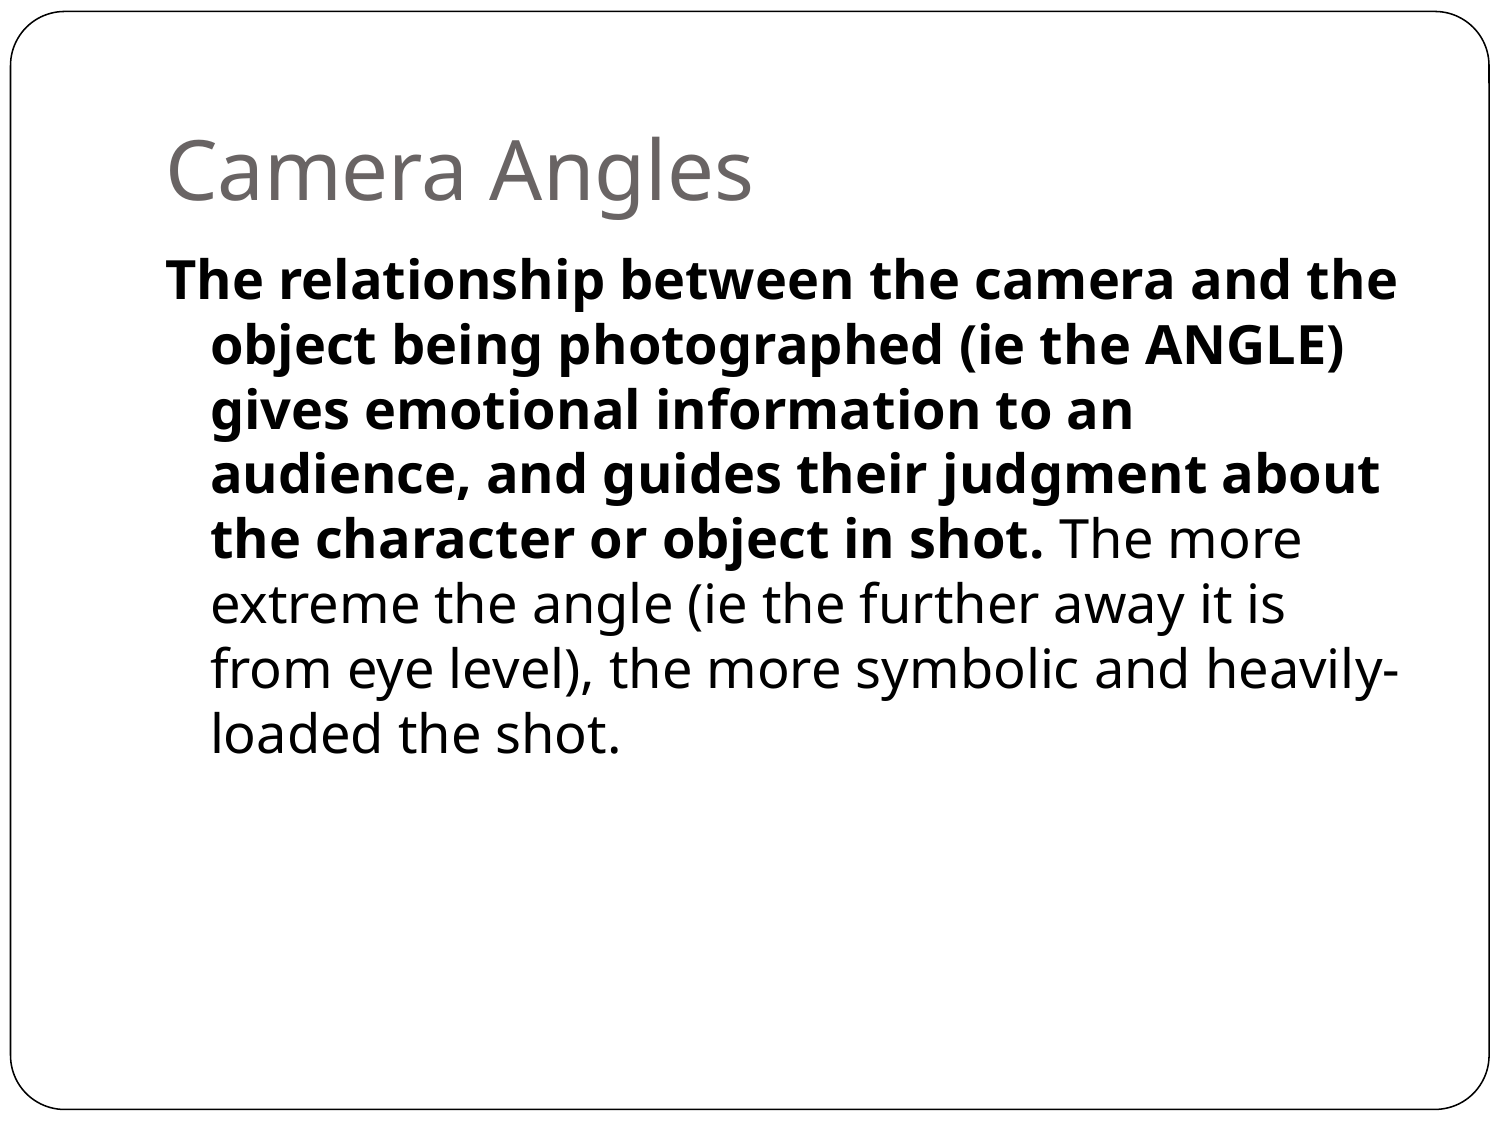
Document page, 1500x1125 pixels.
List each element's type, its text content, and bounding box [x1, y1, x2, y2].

list The relationship between the camera and the object being photographed (ie the ANGLE) gives emotional information to an audience, and guides their judgment about the character or object in shot. The more extreme the angle (ie the further away it is from eye level), the more symbolic and heavily-loaded the shot. [150, 237, 1425, 988]
title Camera Angles [150, 45, 1425, 233]
